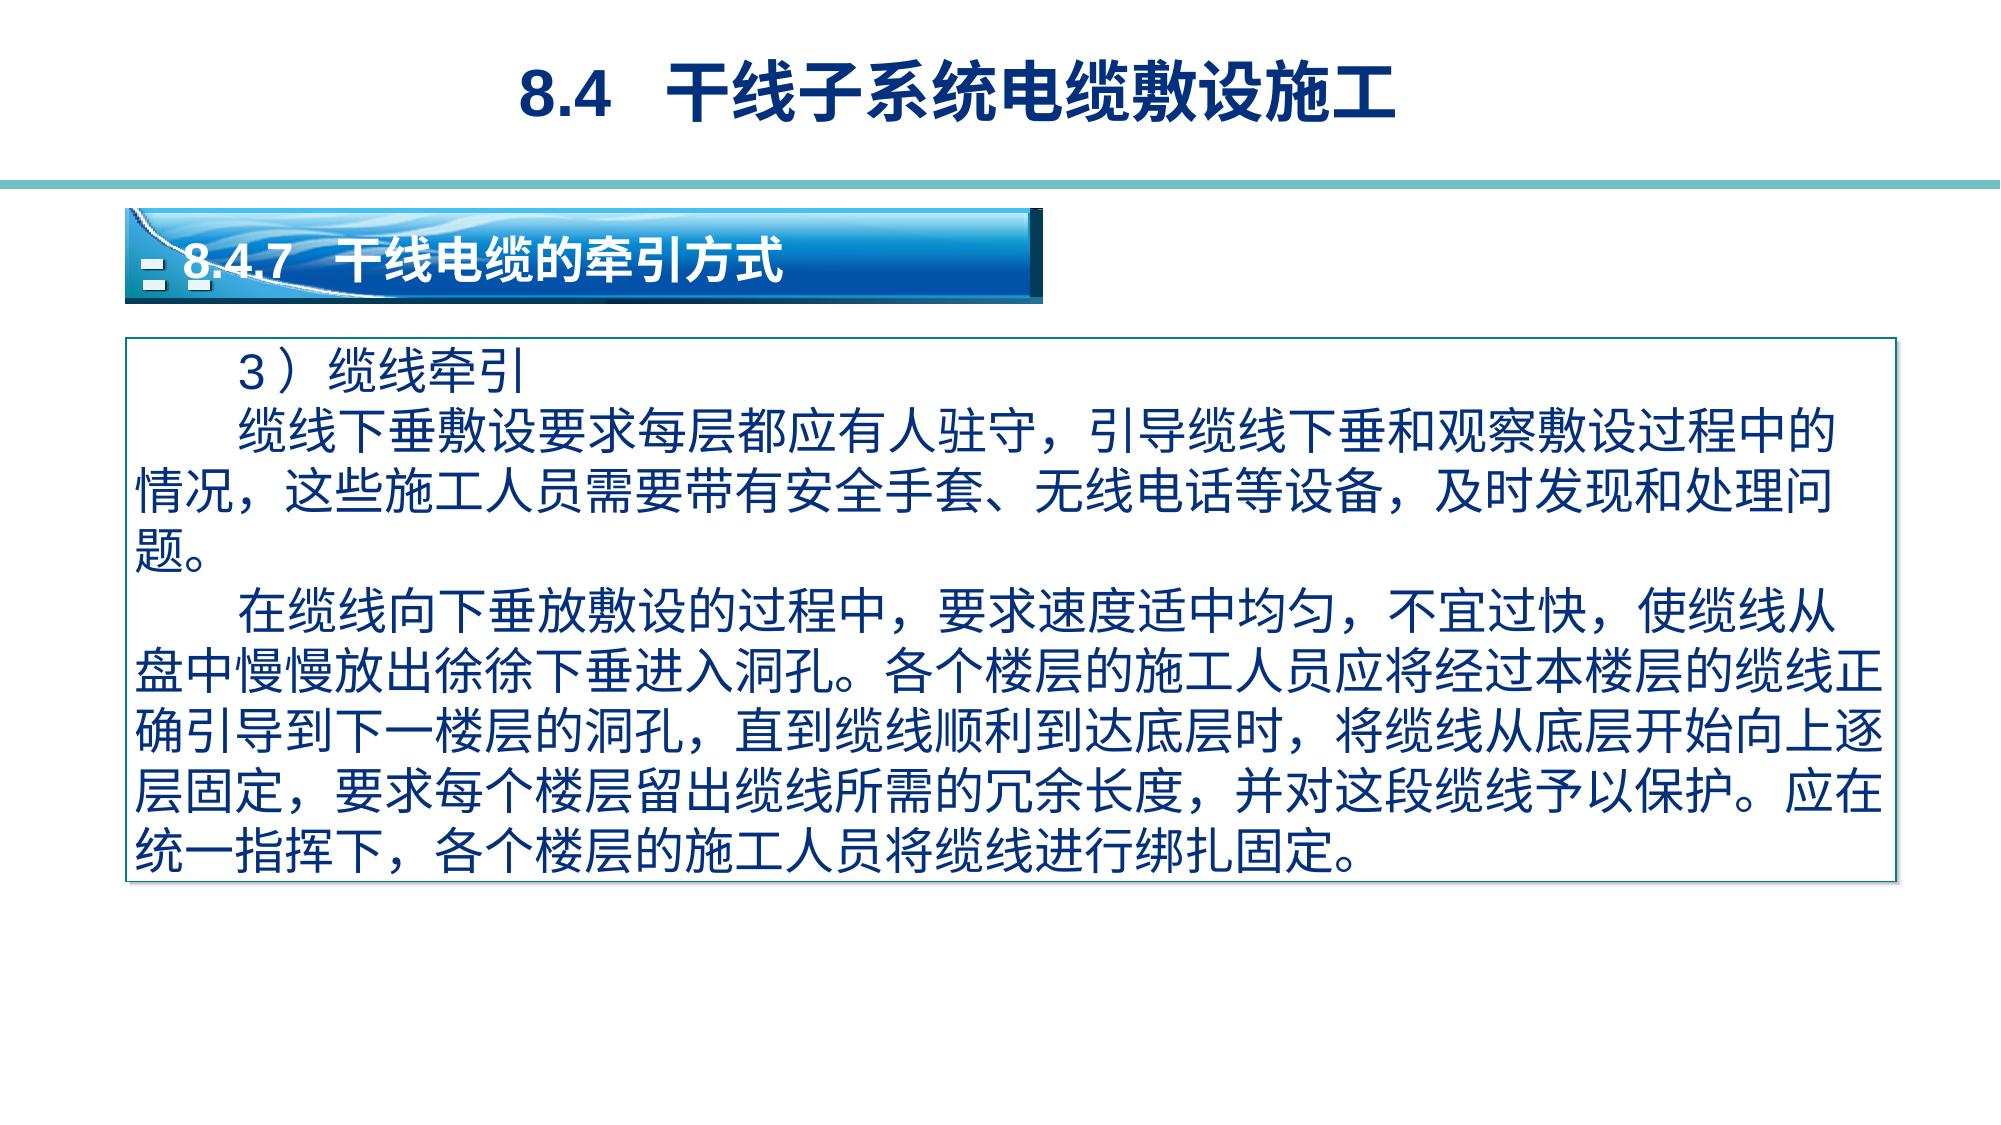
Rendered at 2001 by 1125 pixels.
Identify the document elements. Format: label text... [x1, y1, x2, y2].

text_box 8.4 干线子系统电缆敷设施工 [503, 42, 1704, 138]
text_box 3）缆线牵引 缆线下垂敷设要求每层都应有人驻守，引导缆线下垂和观察敷设过程中的情况，这些施工人员需要带有安全手套、无线电话等设备，及时发现和处理问题。 在缆线向下垂放敷设的过程中，要求速度适中均匀，不宜过快，使缆线从盘中慢慢放出徐徐下垂进入洞孔。各个楼层的施工人员应将经过本楼层的缆线正确引导到下一楼层的洞孔，直到缆线顺利到达底层时，将缆线从底层开始向上逐层固定，要求每个楼层留出缆线所需的冗余长度，并对这段缆线予以保护。应在统一指挥下，各个楼层的施工人员将缆线进行绑扎固定。 [125, 337, 1897, 882]
picture [607, 298, 1043, 304]
picture [125, 208, 1031, 297]
